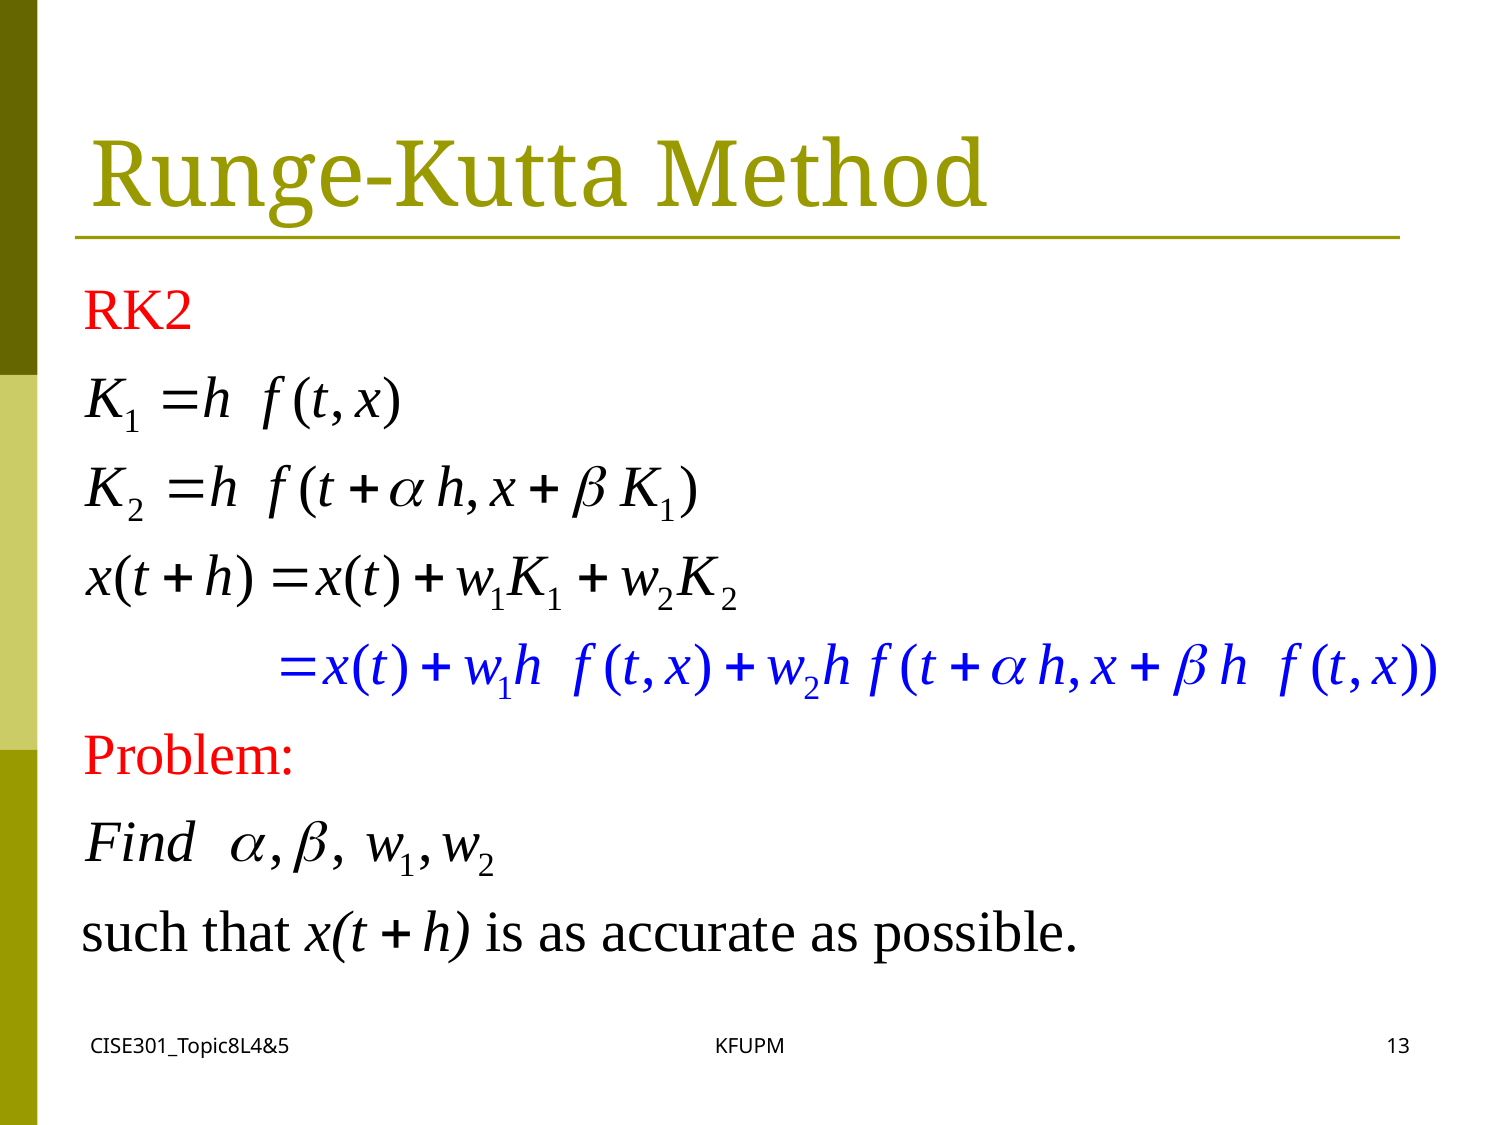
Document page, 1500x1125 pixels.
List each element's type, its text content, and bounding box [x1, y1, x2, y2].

footer KFUPM [512, 1024, 988, 1101]
slide_number 13 [1074, 1024, 1426, 1101]
title Runge-Kutta Method [74, 45, 1426, 233]
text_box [74, 274, 1451, 979]
slide_number CISE301_Topic8L4&5 [74, 1024, 426, 1101]
